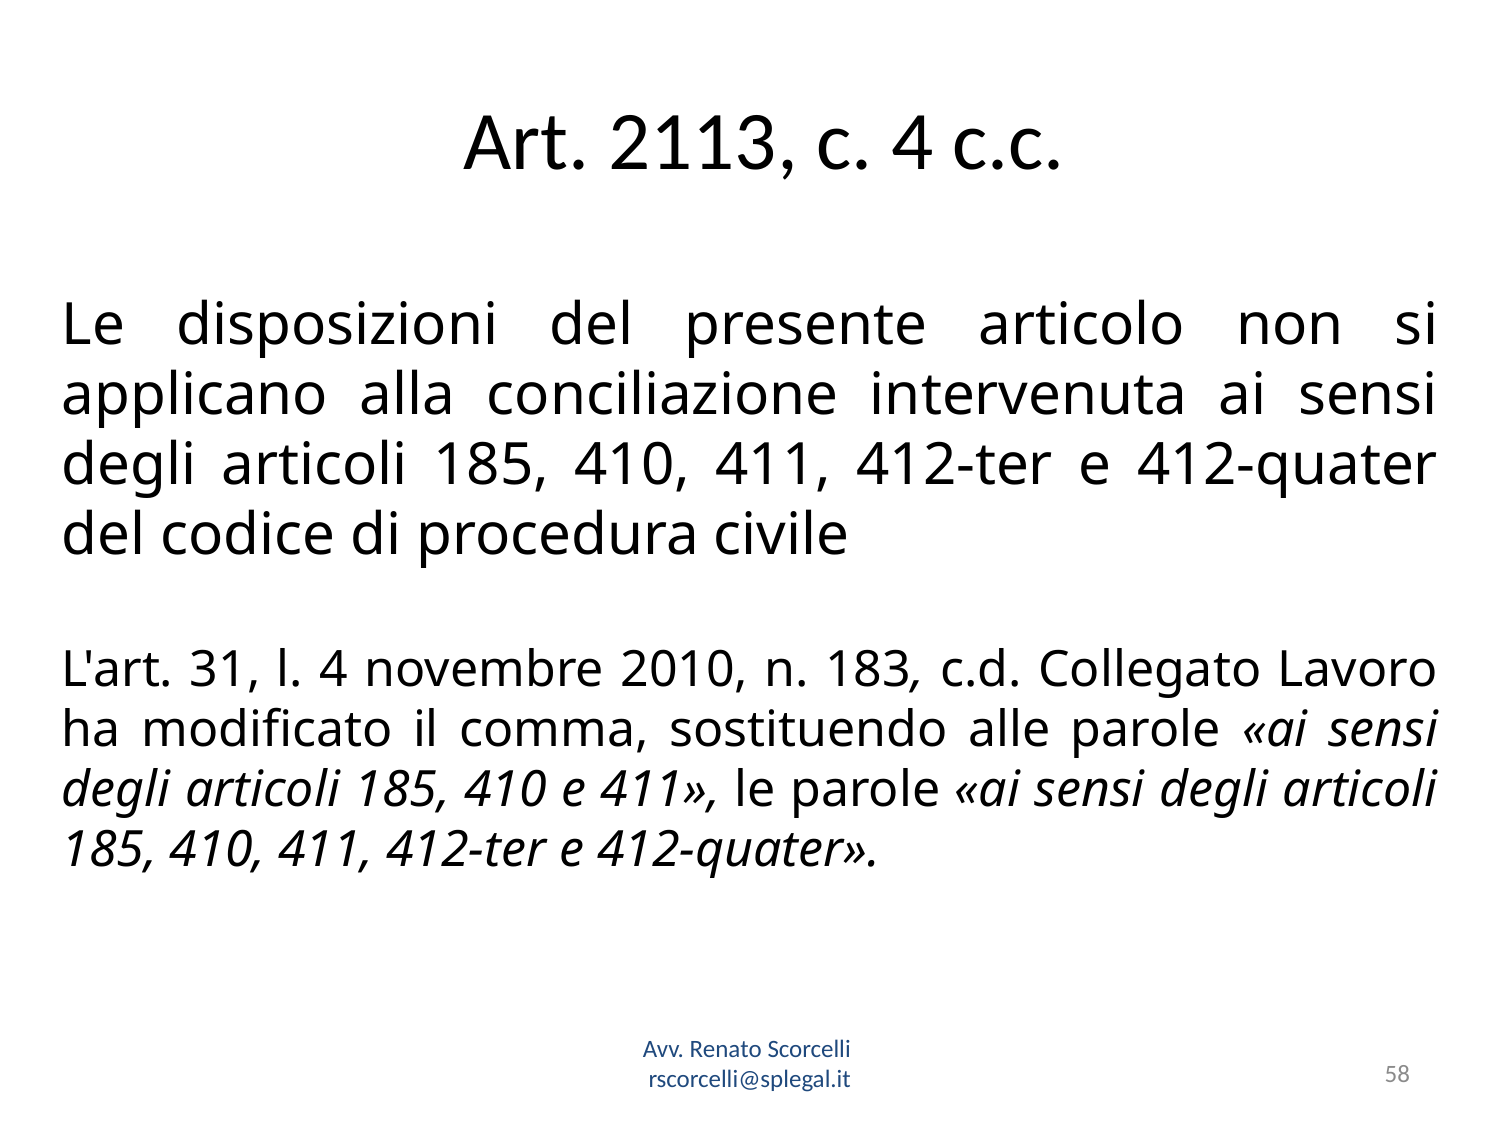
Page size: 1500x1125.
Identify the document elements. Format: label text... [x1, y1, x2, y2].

text_box Le disposizioni del presente articolo non si applicano alla conciliazione intervenuta ai sensi degli articoli 185, 410, 411, 412-ter e 412-quater del codice di procedura civile L'art. 31, l. 4 novembre 2010, n. 183, c.d. Collegato Lavoro ha modificato il comma, sostituendo alle parole «ai sensi degli articoli 185, 410 e 411», le parole «ai sensi degli articoli 185, 410, 411, 412-ter e 412-quater». [47, 278, 1453, 884]
text_box Avv. Renato Scorcelli rscorcelli@splegal.it [374, 1024, 1125, 1100]
title Art. 2113, c. 4 c.c. [89, 42, 1440, 231]
slide_number 58 [1074, 1042, 1425, 1103]
